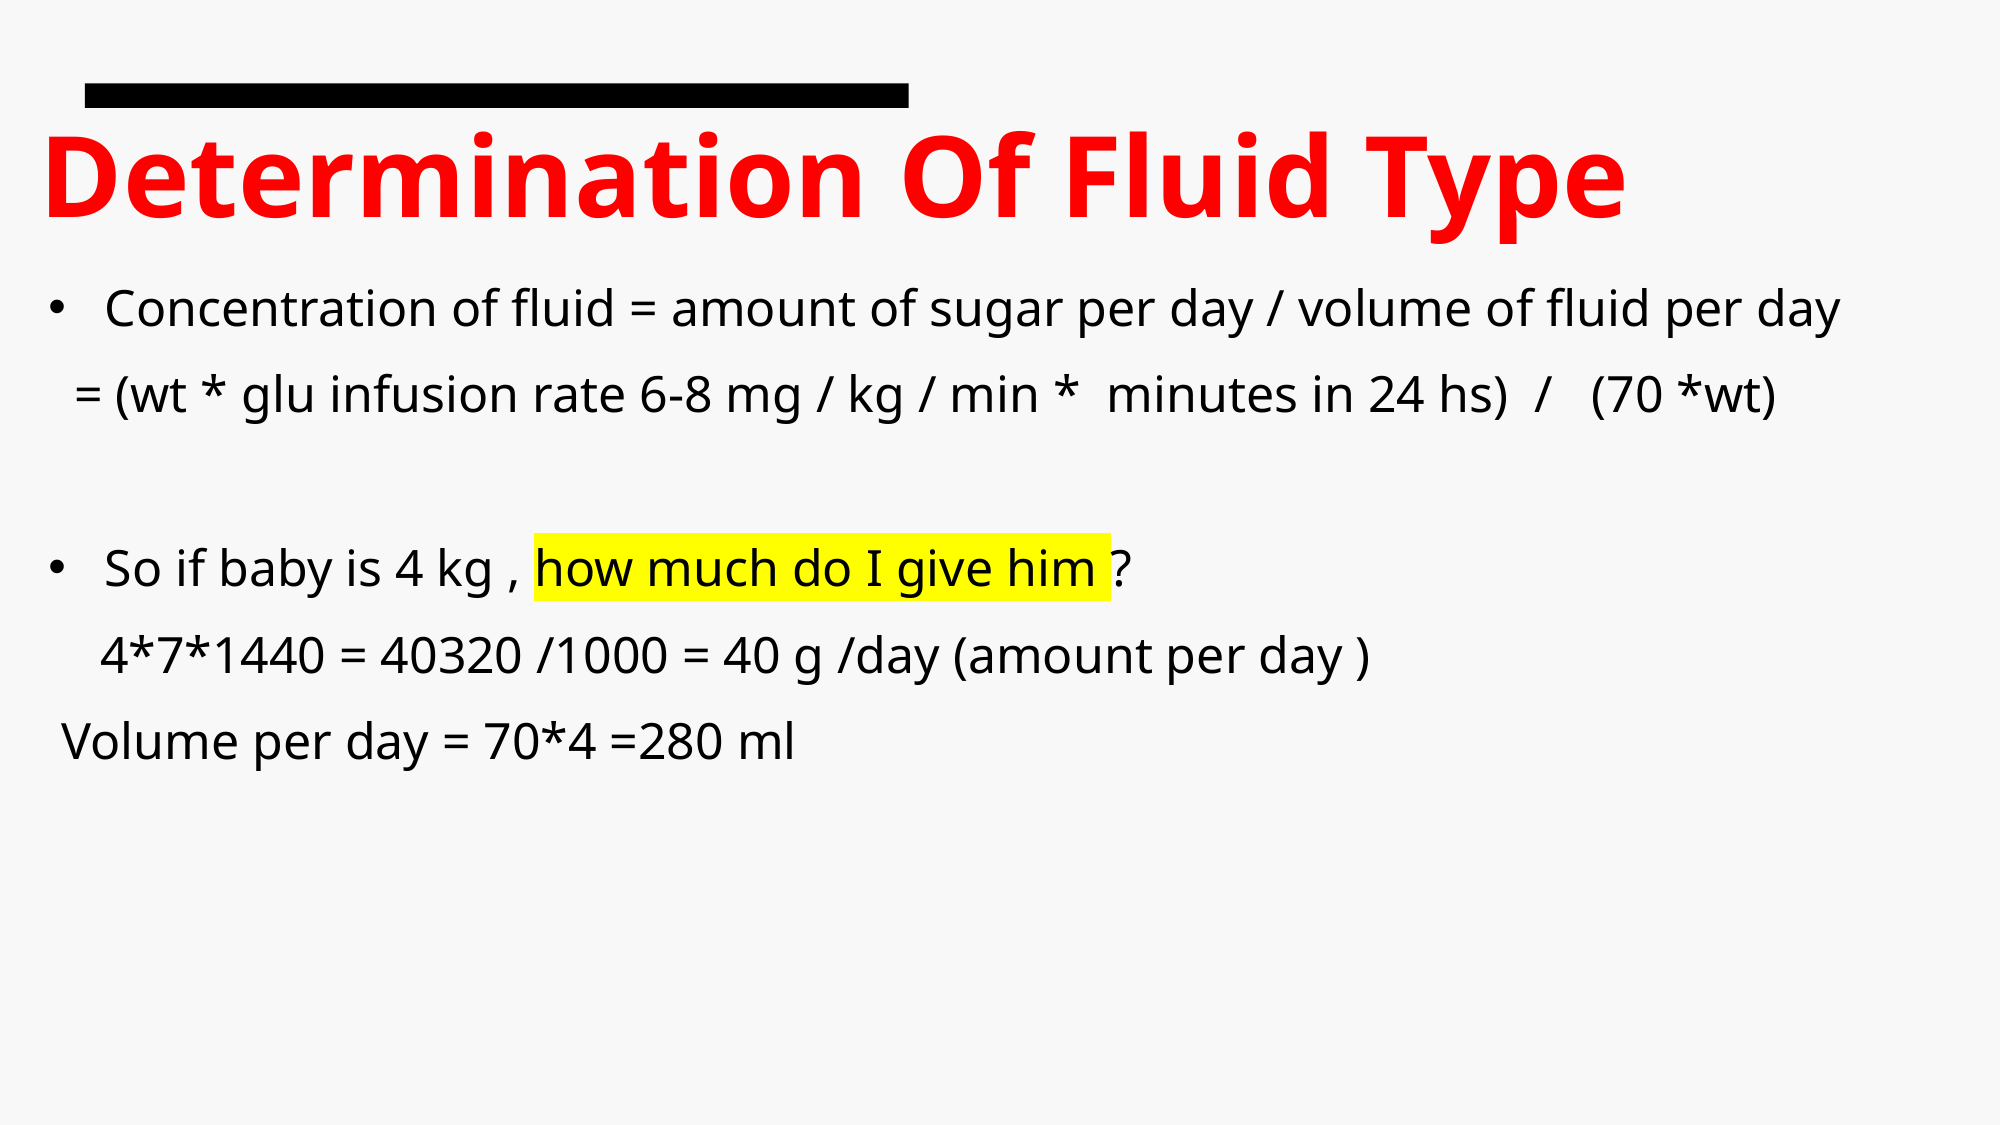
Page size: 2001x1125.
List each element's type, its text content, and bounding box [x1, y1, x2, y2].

list Concentration of fluid = amount of sugar per day / volume of fluid per day = (wt * glu infusion rate 6-8 mg / kg / min * minutes in 24 hs) / (70 *wt) So if baby is 4 kg , how much do I give him ? 4*7*1440 = 40320 /1000 = 40 g /day (amount per day ) Volume per day = 70*4 =280 ml [33, 262, 1950, 1100]
title Determination Of Fluid Type [24, 97, 1959, 285]
